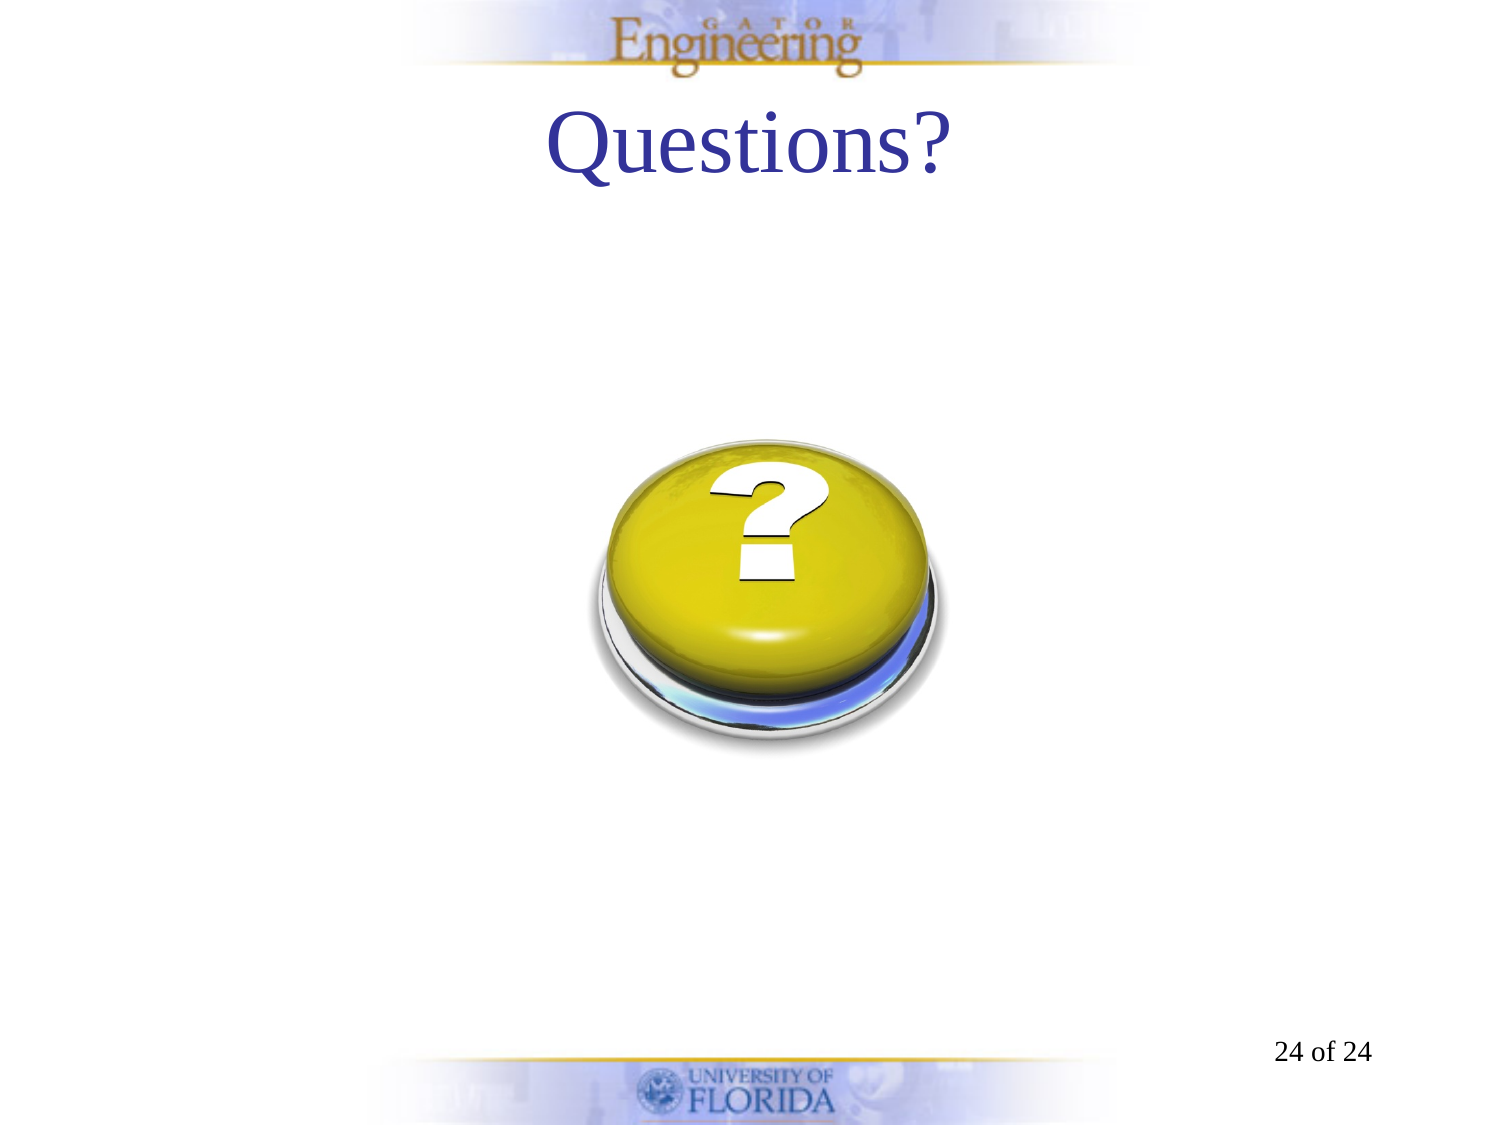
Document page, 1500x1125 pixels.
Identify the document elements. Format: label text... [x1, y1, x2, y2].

title Questions? [112, 41, 1388, 230]
picture [0, 0, 1500, 1125]
slide_number 24 of 24 [1074, 1024, 1388, 1101]
